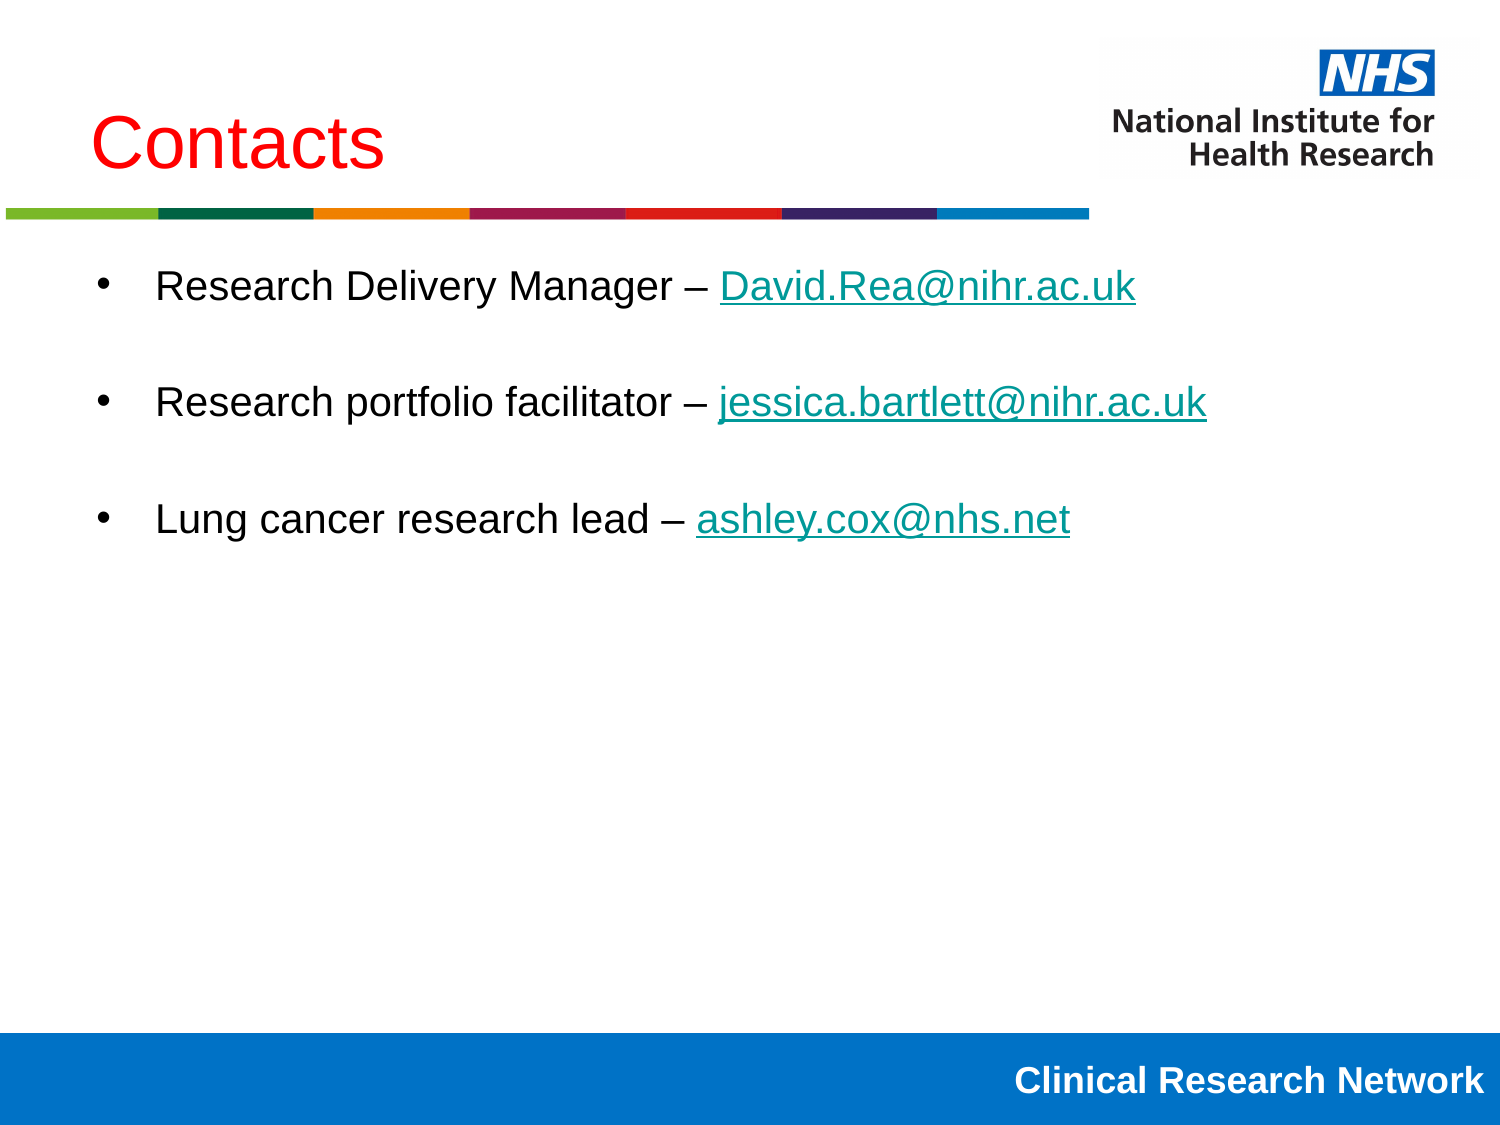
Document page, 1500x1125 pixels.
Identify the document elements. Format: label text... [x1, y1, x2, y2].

picture [1099, 37, 1480, 179]
picture [5, 208, 75, 221]
list Research Delivery Manager – David.Rea@nihr.ac.uk Research portfolio facilitator – jessica.bartlett@nihr.ac.uk Lung cancer research lead – ashley.cox@nhs.net [64, 243, 1424, 986]
title Contacts [75, 45, 1425, 233]
